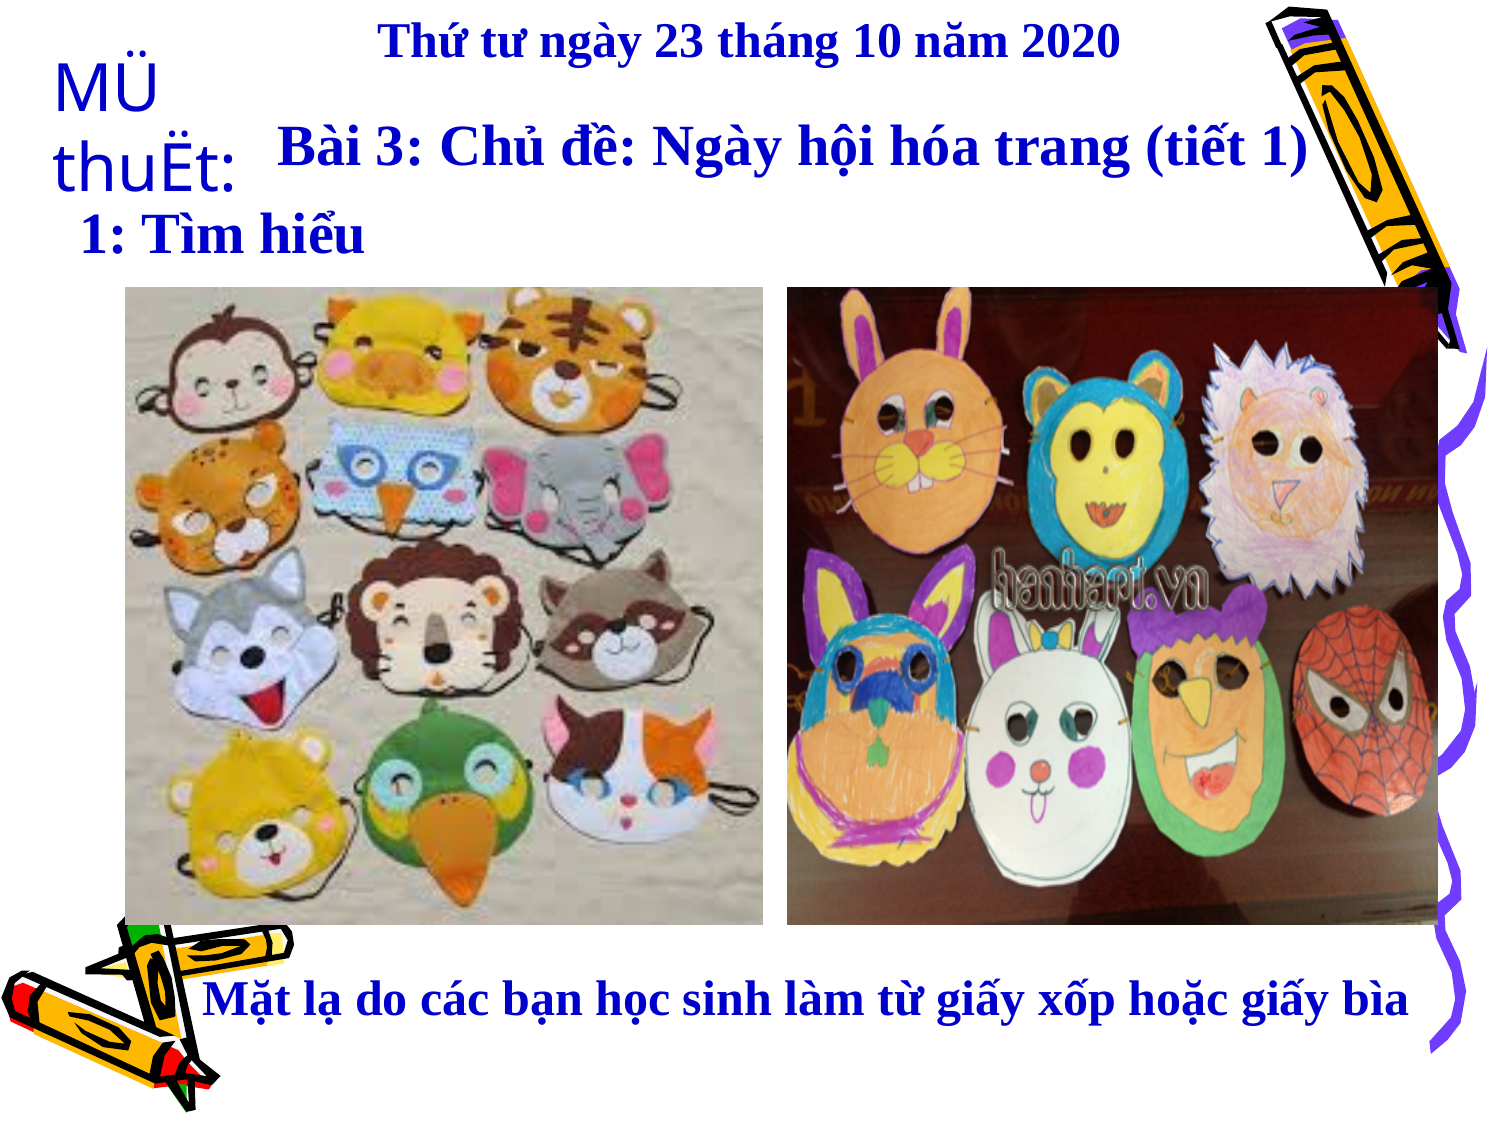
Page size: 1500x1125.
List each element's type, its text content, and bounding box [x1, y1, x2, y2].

picture [787, 287, 1438, 925]
text_box Thứ tư ngày 23 tháng 10 năm 2020 [362, 0, 1188, 75]
text_box 1: Tìm hiểu [49, 187, 1188, 273]
text_box Mặt lạ do các bạn học sinh làm từ giấy xốp hoặc giấy bìa [187, 950, 1425, 1035]
text_box Bài 3: Chủ đề: Ngày hội hóa trang (tiết 1) [325, 99, 1363, 185]
picture [124, 287, 763, 925]
text_box MÜ thuËt: [37, 37, 325, 213]
